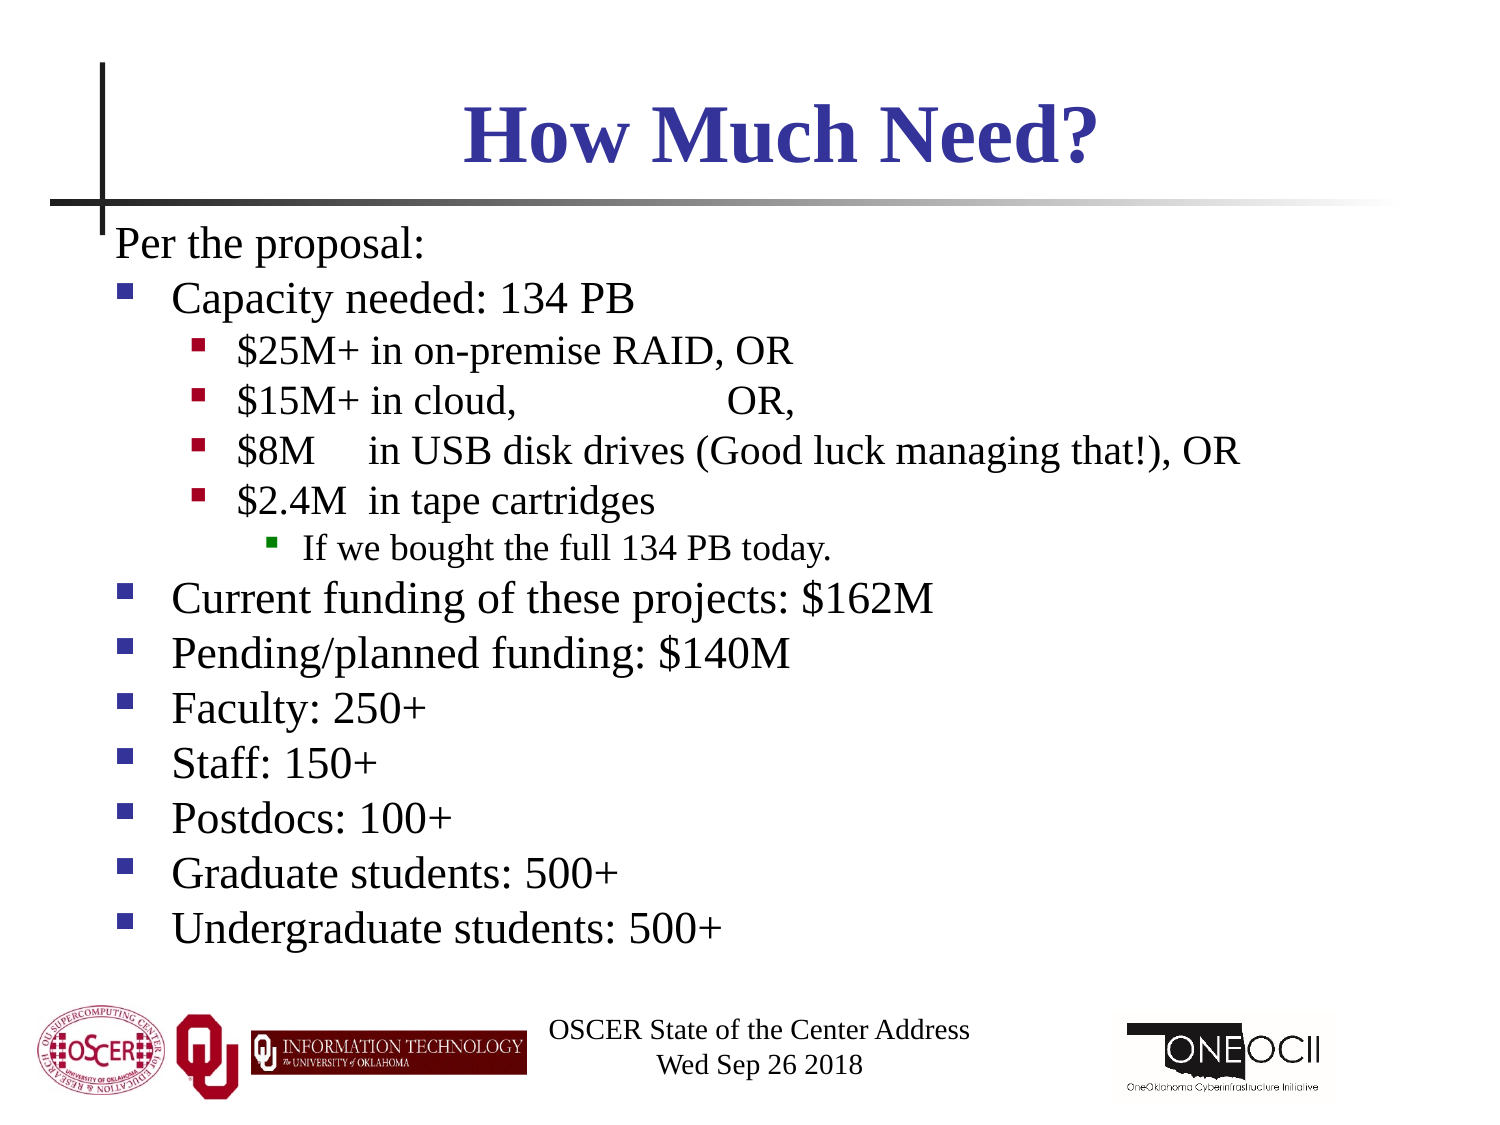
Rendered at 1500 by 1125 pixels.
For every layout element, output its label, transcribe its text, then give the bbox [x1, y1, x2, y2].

picture [247, 1028, 431, 1078]
title How Much Need? [124, 74, 1442, 187]
footer OSCER State of the Center Address Wed Sep 26 2018 [431, 1012, 1088, 1088]
list Per the proposal: Capacity needed: 134 PB $25M+ in on-premise RAID, OR $15M+ in cloud, OR, $8M in USB disk drives (Good luck managing that!), OR $2.4M in tape cartridges If we bought the full 134 PB today. Current funding of these projects: $162M Pending/planned funding: $140M Faculty: 250+ Staff: 150+ Postdocs: 100+ Graduate students: 500+ Undergraduate students: 500+ [99, 204, 1488, 906]
picture [1112, 1012, 1336, 1102]
picture [37, 1005, 165, 1095]
picture [174, 1012, 240, 1102]
